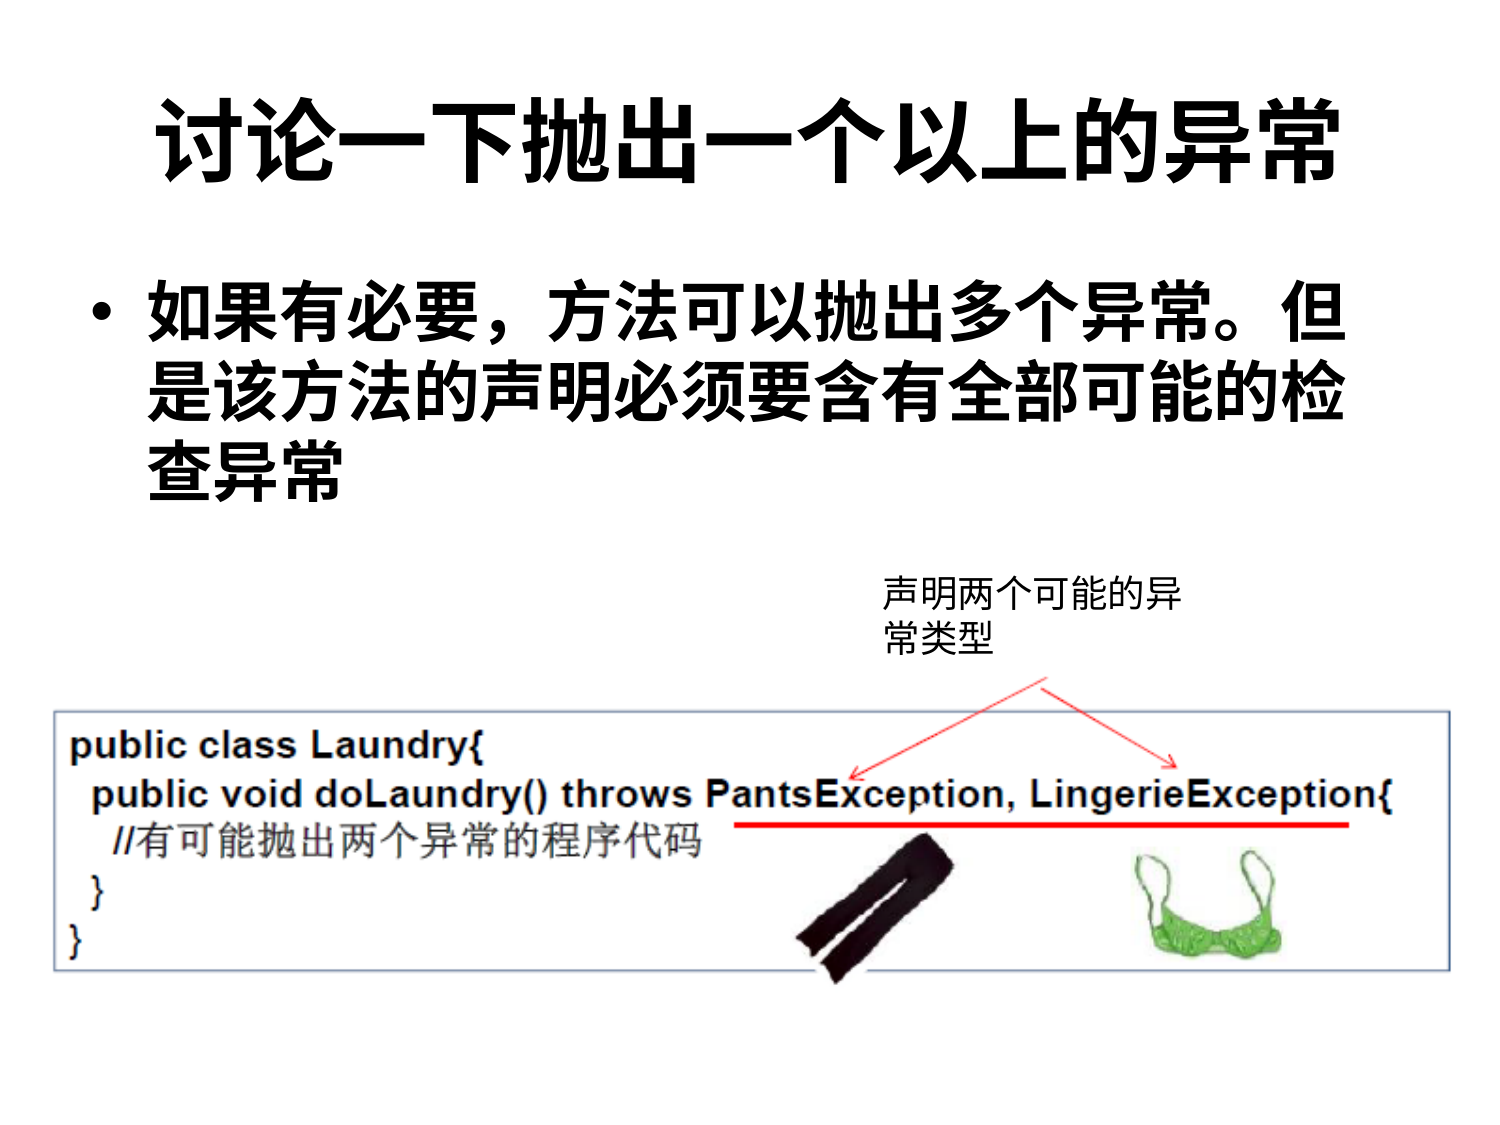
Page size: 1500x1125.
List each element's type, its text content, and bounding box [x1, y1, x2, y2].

title 讨论一下抛出一个以上的异常 [75, 45, 1425, 233]
picture [1, 668, 1483, 1000]
list 如果有必要，方法可以抛出多个异常。但是该方法的声明必须要含有全部可能的检查异常 [75, 262, 1425, 667]
text_box 声明两个可能的异 常类型 [868, 562, 1243, 667]
